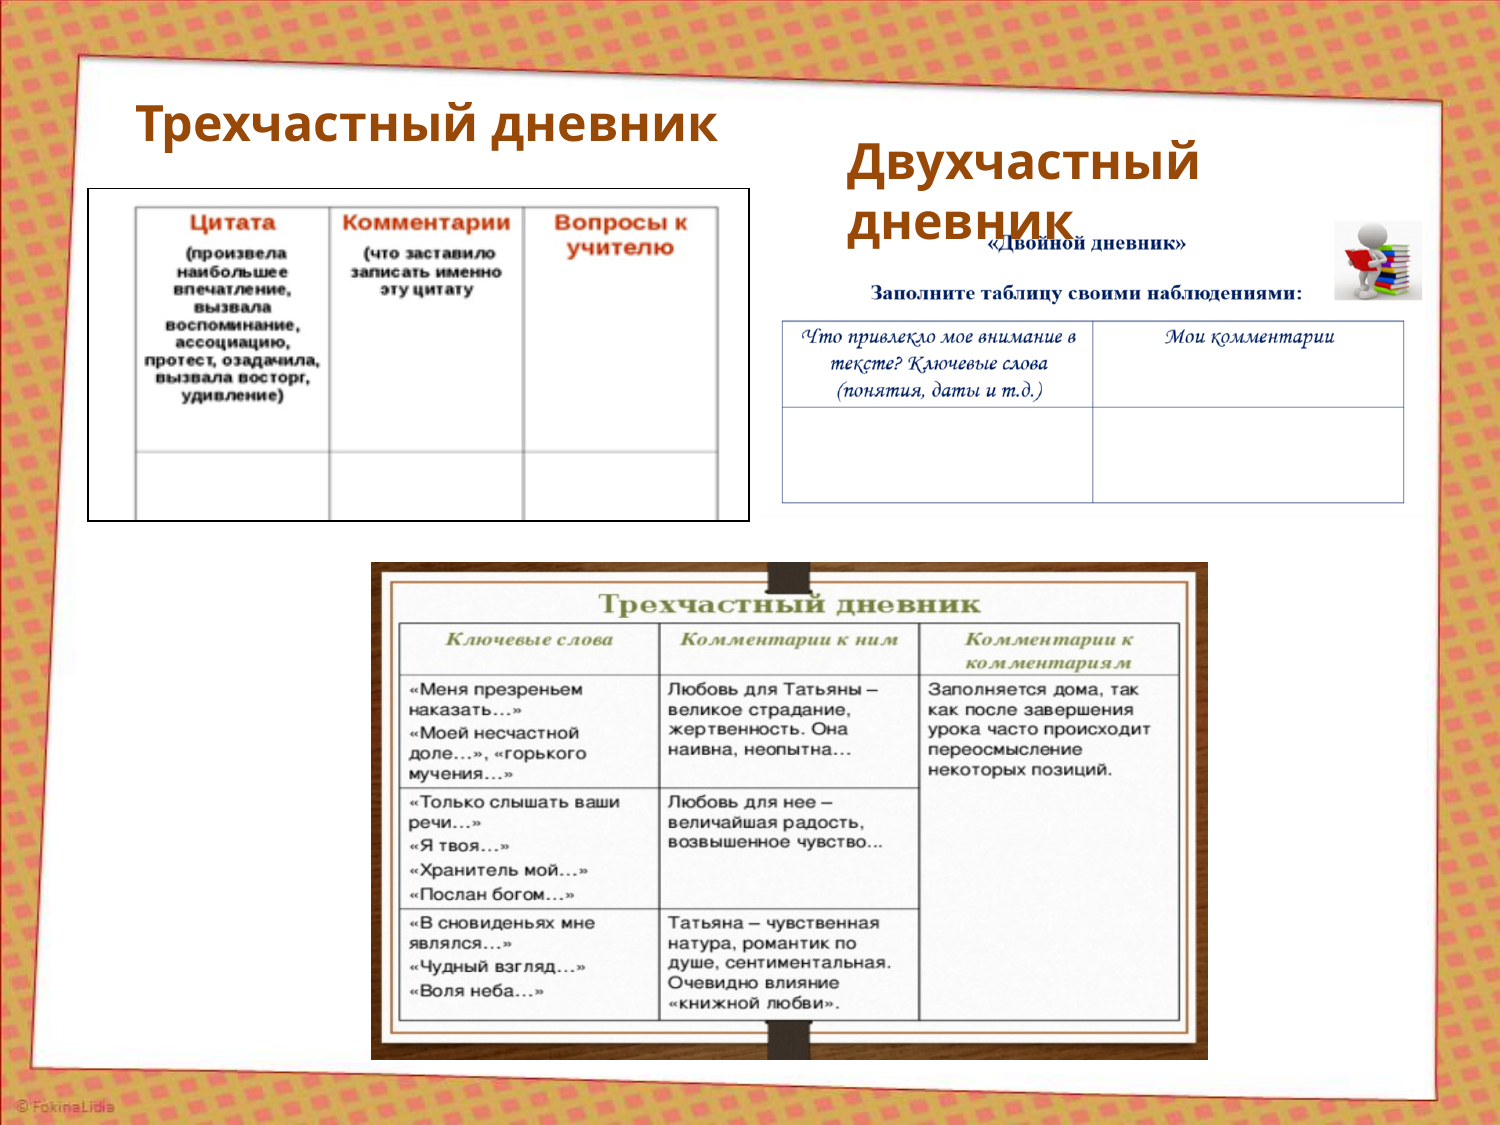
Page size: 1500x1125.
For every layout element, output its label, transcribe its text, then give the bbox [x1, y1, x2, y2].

picture [0, 0, 1500, 1125]
text_box Двухчастный дневник [832, 122, 1452, 258]
text_box Трехчастный дневник [120, 83, 871, 159]
